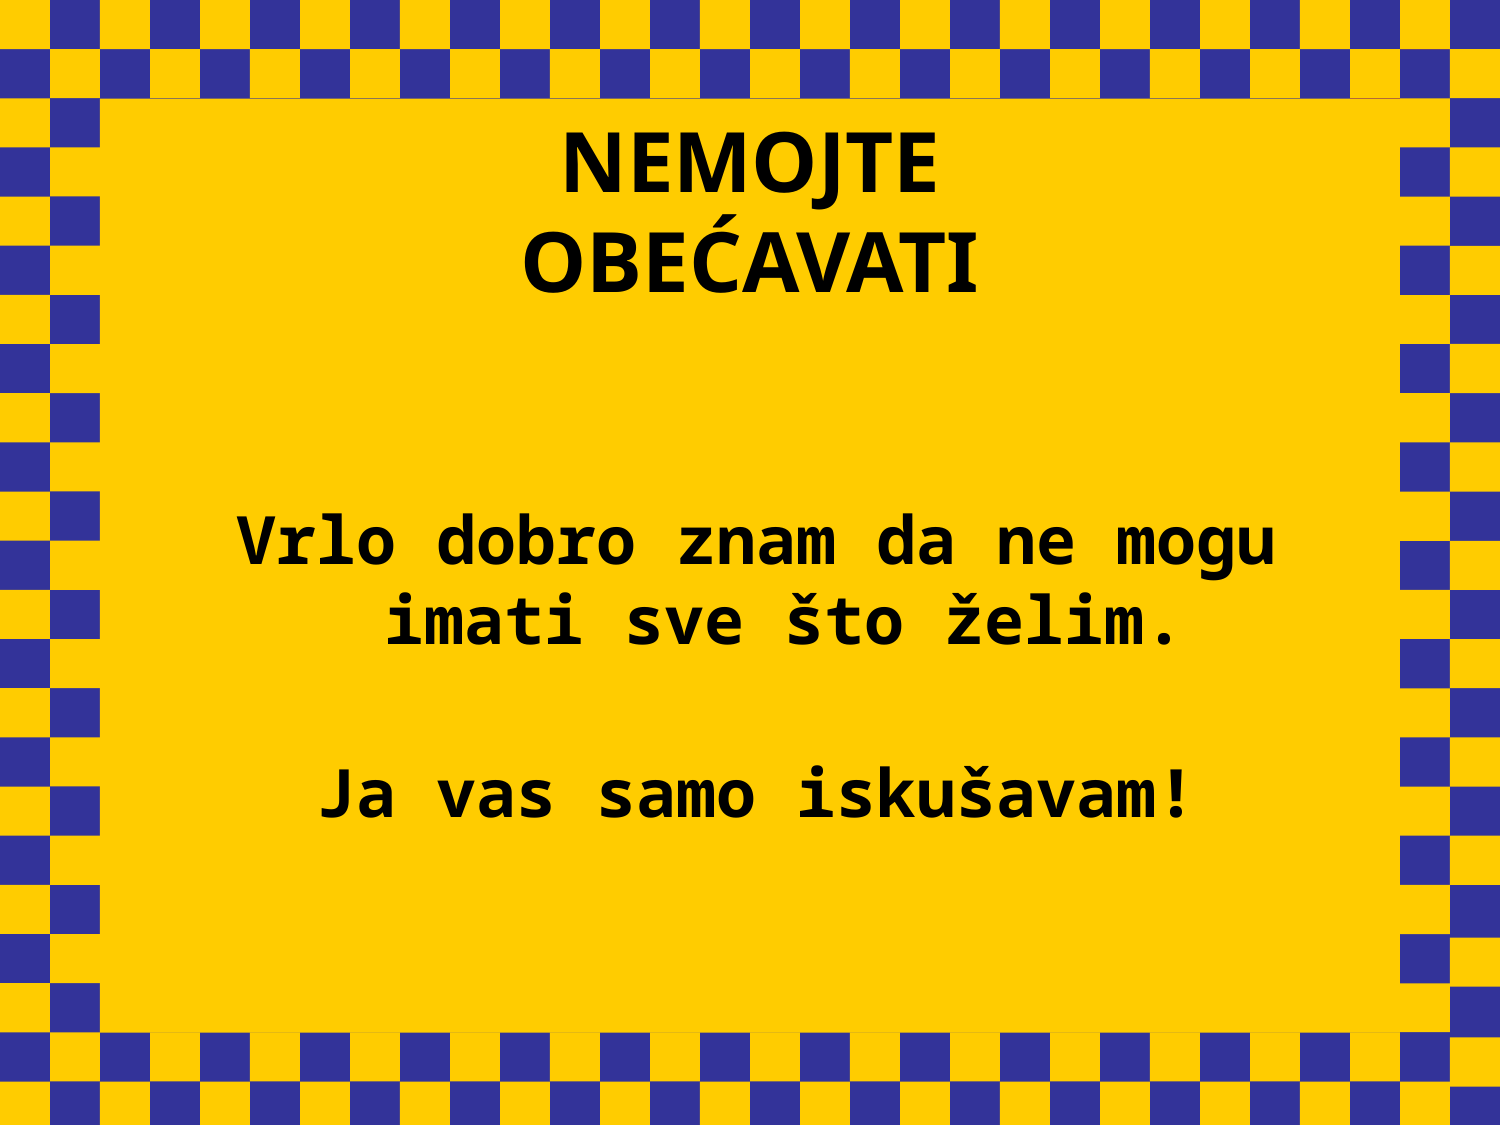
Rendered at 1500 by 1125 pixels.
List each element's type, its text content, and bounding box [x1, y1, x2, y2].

list Vrlo dobro znam da ne mogu imati sve što želim. Ja vas samo iskušavam! [187, 324, 1325, 950]
title NEMOJTE OBEĆAVATI [174, 179, 1325, 238]
